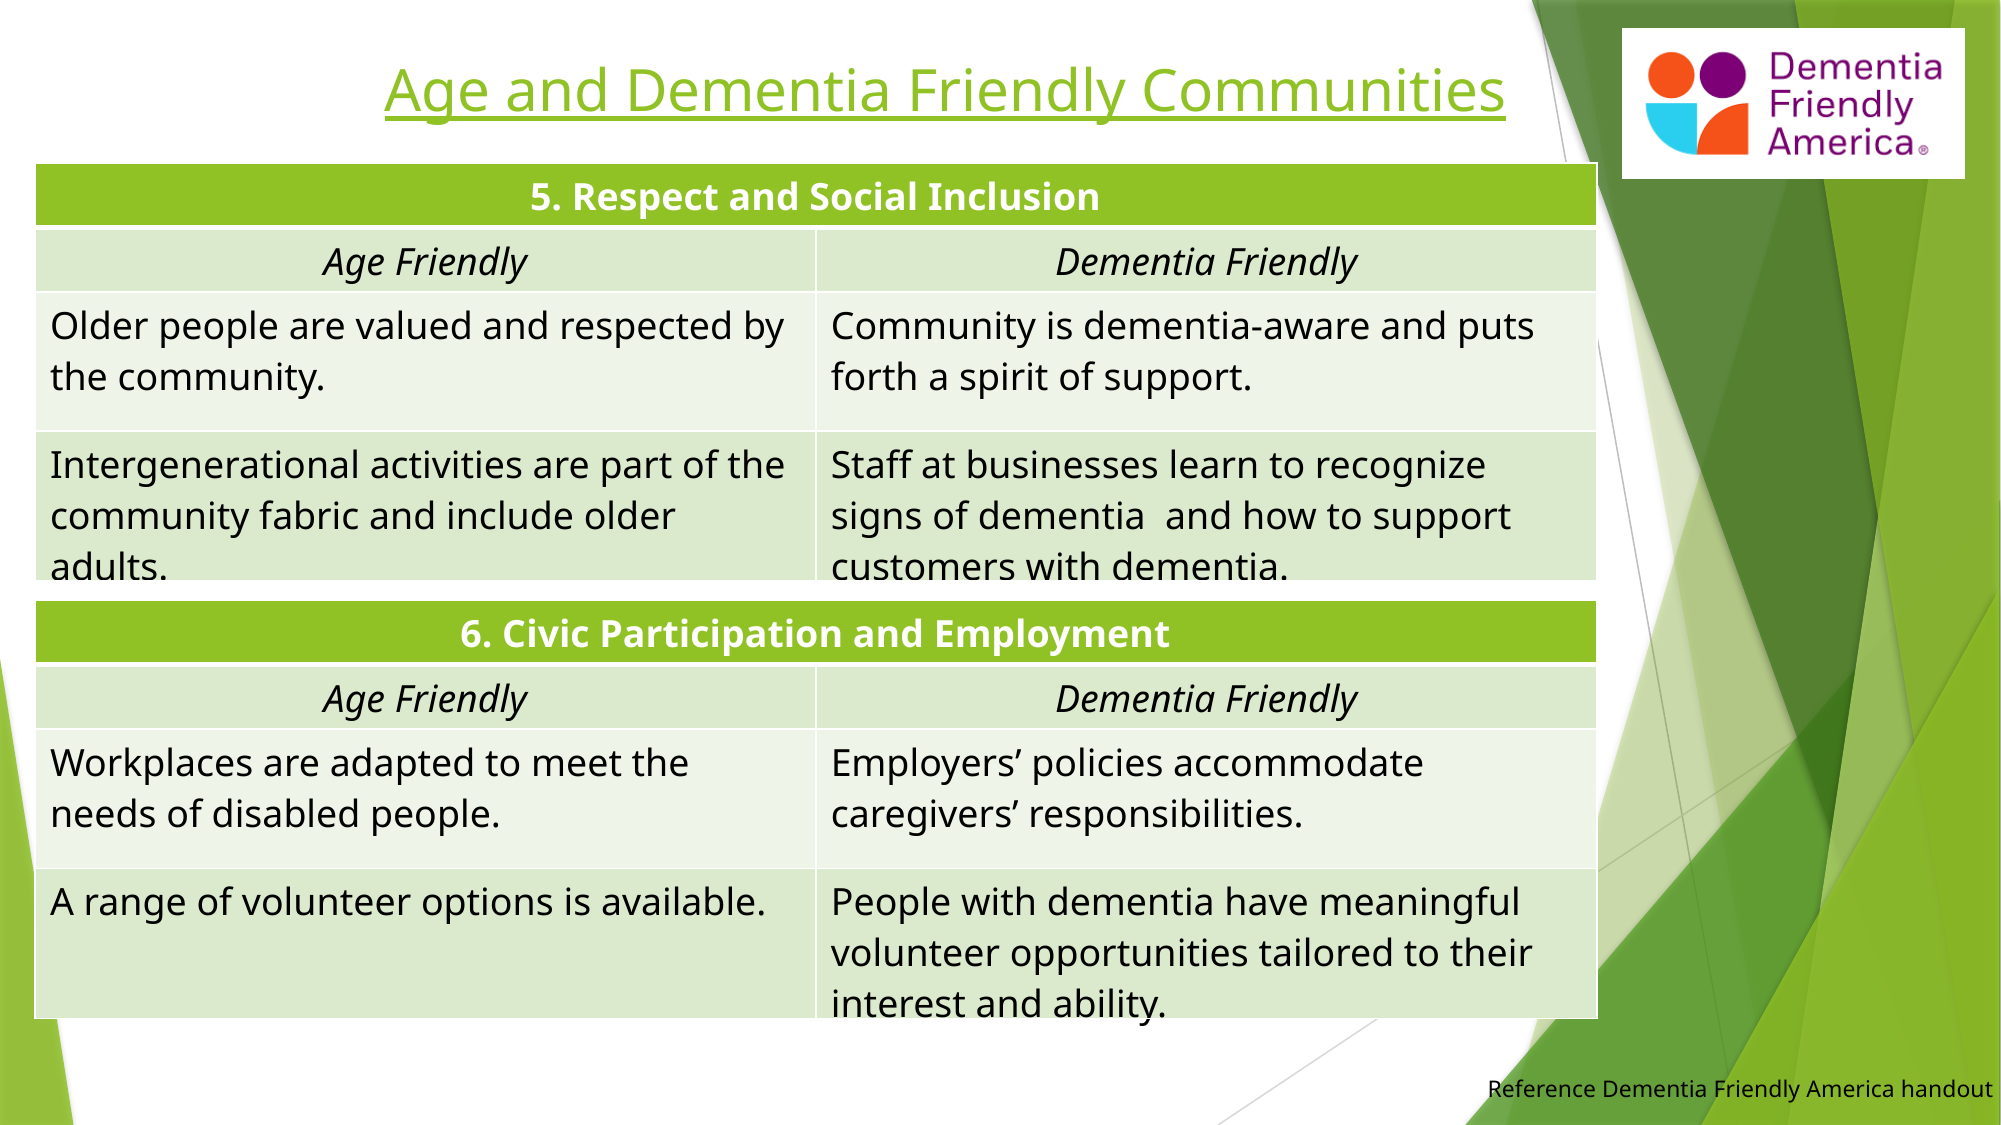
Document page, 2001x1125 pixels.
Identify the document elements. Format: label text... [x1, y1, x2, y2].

picture [1622, 28, 1965, 180]
table_cell People with dementia have meaningful volunteer opportunities tailored to their interest and ability. [817, 869, 1596, 1018]
table_cell Dementia Friendly [817, 230, 1596, 291]
text_box Reference Dementia Friendly America handout [1472, 1067, 2000, 1110]
table_cell Workplaces are adapted to meet the needs of disabled people. [36, 730, 815, 868]
table_cell A range of volunteer options is available. [36, 869, 815, 1018]
table_cell Staff at businesses learn to recognize signs of dementia and how to support customers with dementia. [817, 432, 1596, 580]
title Age and Dementia Friendly Communities [35, 45, 1522, 138]
table_cell Age Friendly [36, 667, 815, 728]
table_cell Community is dementia-aware and puts forth a spirit of support. [817, 293, 1596, 430]
table_cell Dementia Friendly [817, 667, 1596, 728]
table_cell Older people are valued and respected by the community. [36, 293, 815, 430]
table_header 5. Respect and Social Inclusion [36, 164, 1596, 225]
table_header 6. Civic Participation and Employment [36, 601, 1596, 662]
table_cell Age Friendly [36, 230, 815, 291]
table_cell Intergenerational activities are part of the community fabric and include older adults. [36, 432, 815, 580]
table_cell Employers’ policies accommodate caregivers’ responsibilities. [817, 730, 1596, 868]
